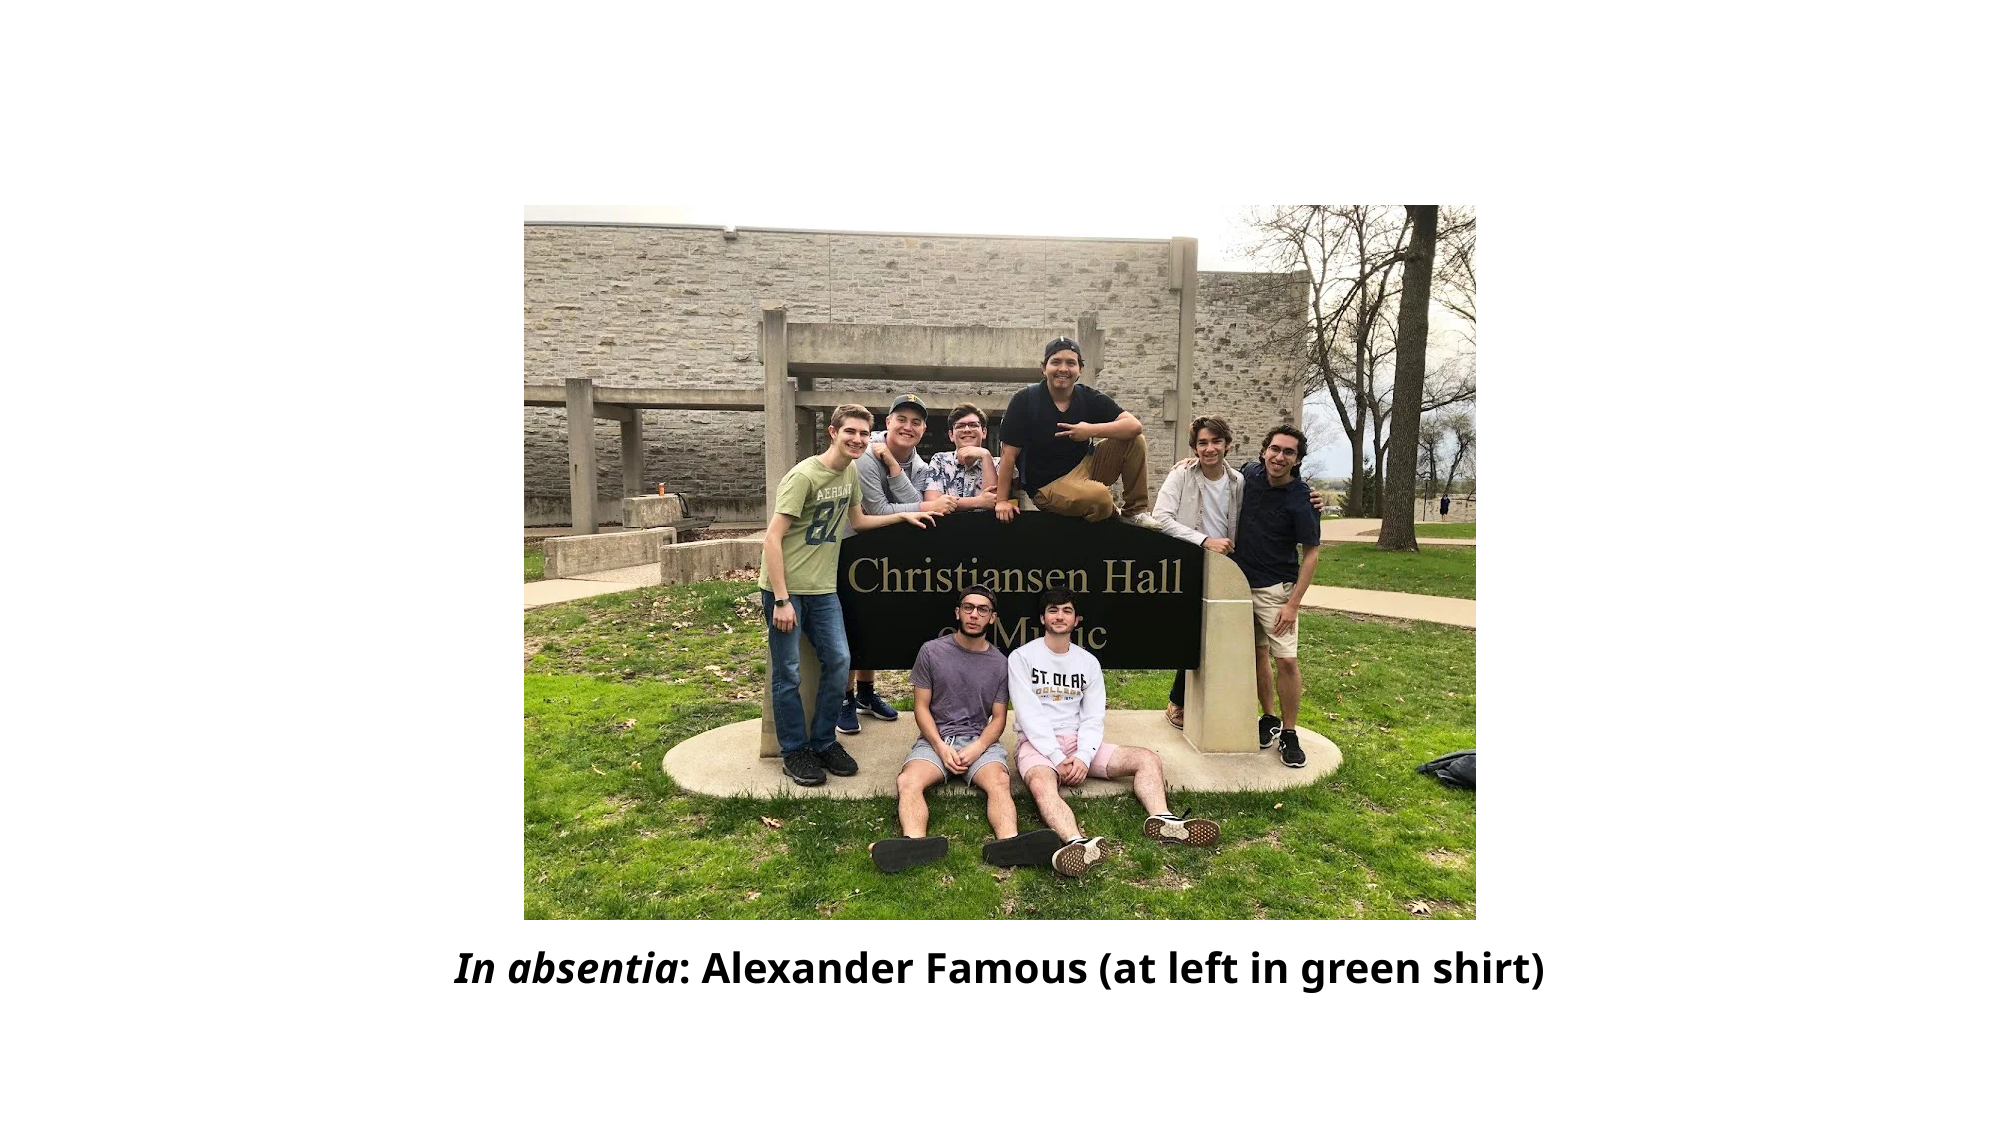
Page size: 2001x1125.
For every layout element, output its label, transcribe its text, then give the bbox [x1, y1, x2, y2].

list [524, 205, 1476, 920]
title In absentia: Alexander Famous (at left in green shirt) [128, 919, 1872, 1021]
